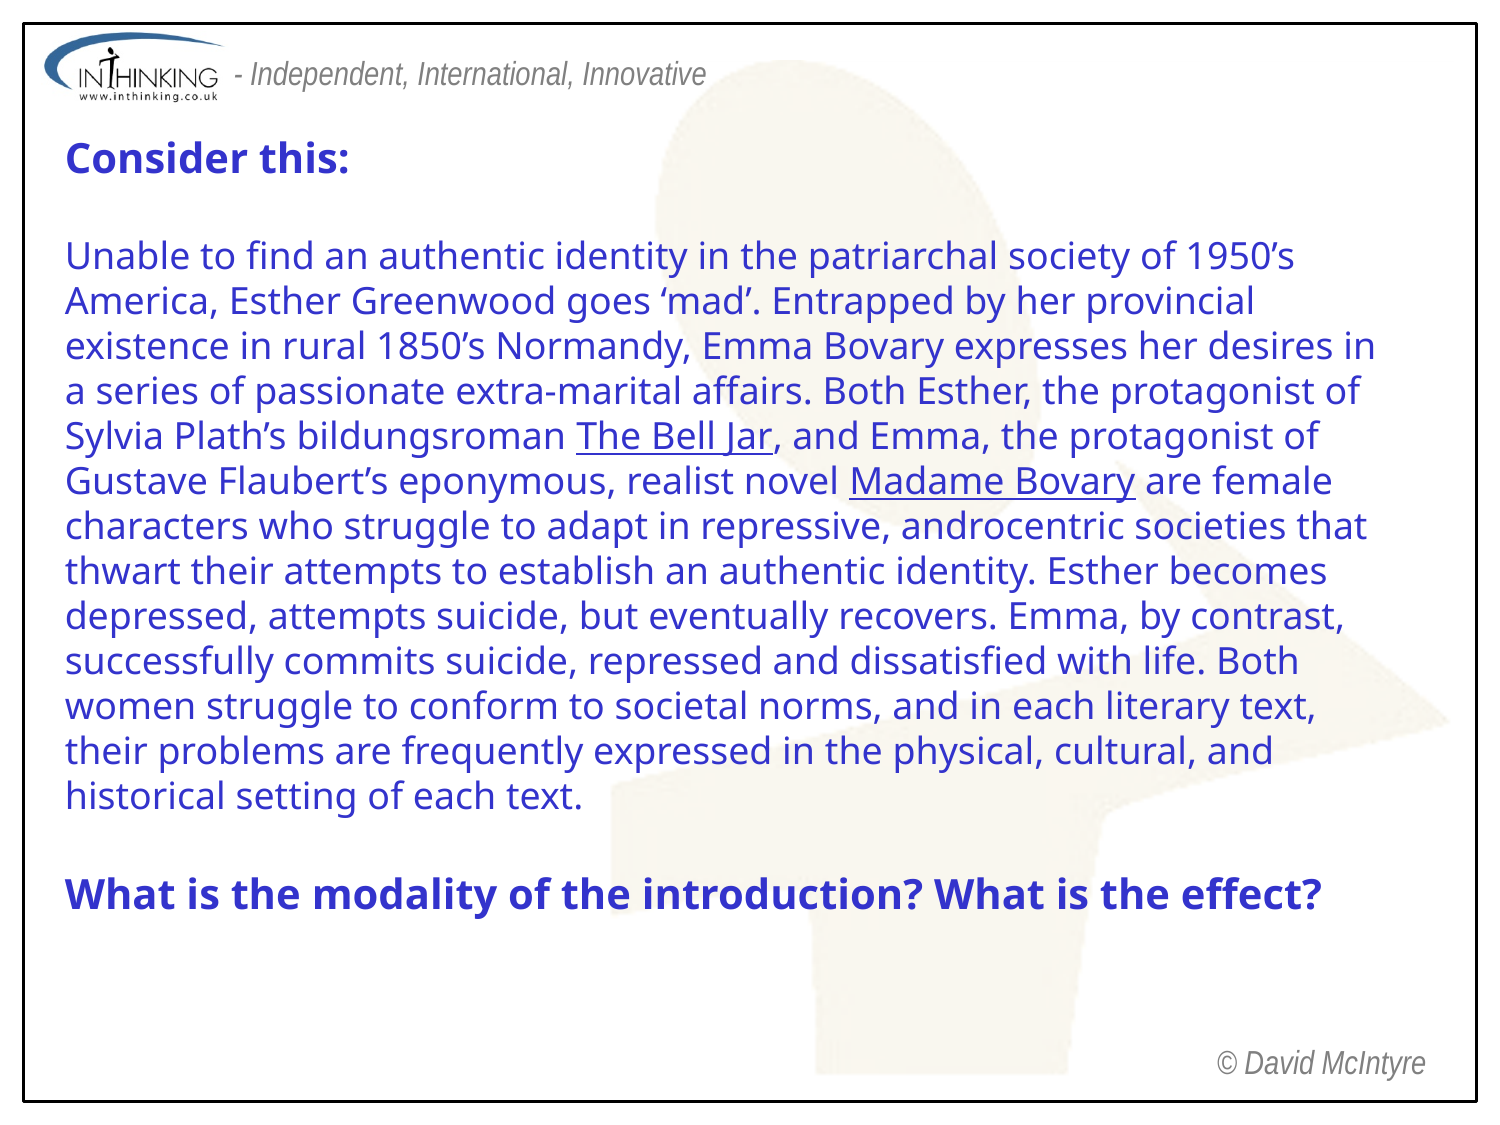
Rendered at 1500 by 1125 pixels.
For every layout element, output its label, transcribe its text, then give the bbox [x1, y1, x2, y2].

text_box Consider this: Unable to find an authentic identity in the patriarchal society of 1950’s America, Esther Greenwood goes ‘mad’. Entrapped by her provincial existence in rural 1850’s Normandy, Emma Bovary expresses her desires in a series of passionate extra-marital affairs. Both Esther, the protagonist of Sylvia Plath’s bildungsroman The Bell Jar, and Emma, the protagonist of Gustave Flaubert’s eponymous, realist novel Madame Bovary are female characters who struggle to adapt in repressive, androcentric societies that thwart their attempts to establish an authentic identity. Esther becomes depressed, attempts suicide, but eventually recovers. Emma, by contrast, successfully commits suicide, repressed and dissatisfied with life. Both women struggle to conform to societal norms, and in each literary text, their problems are frequently expressed in the physical, cultural, and historical setting of each text. What is the modality of the introduction? What is the effect? [49, 124, 1400, 925]
picture [41, 29, 229, 105]
